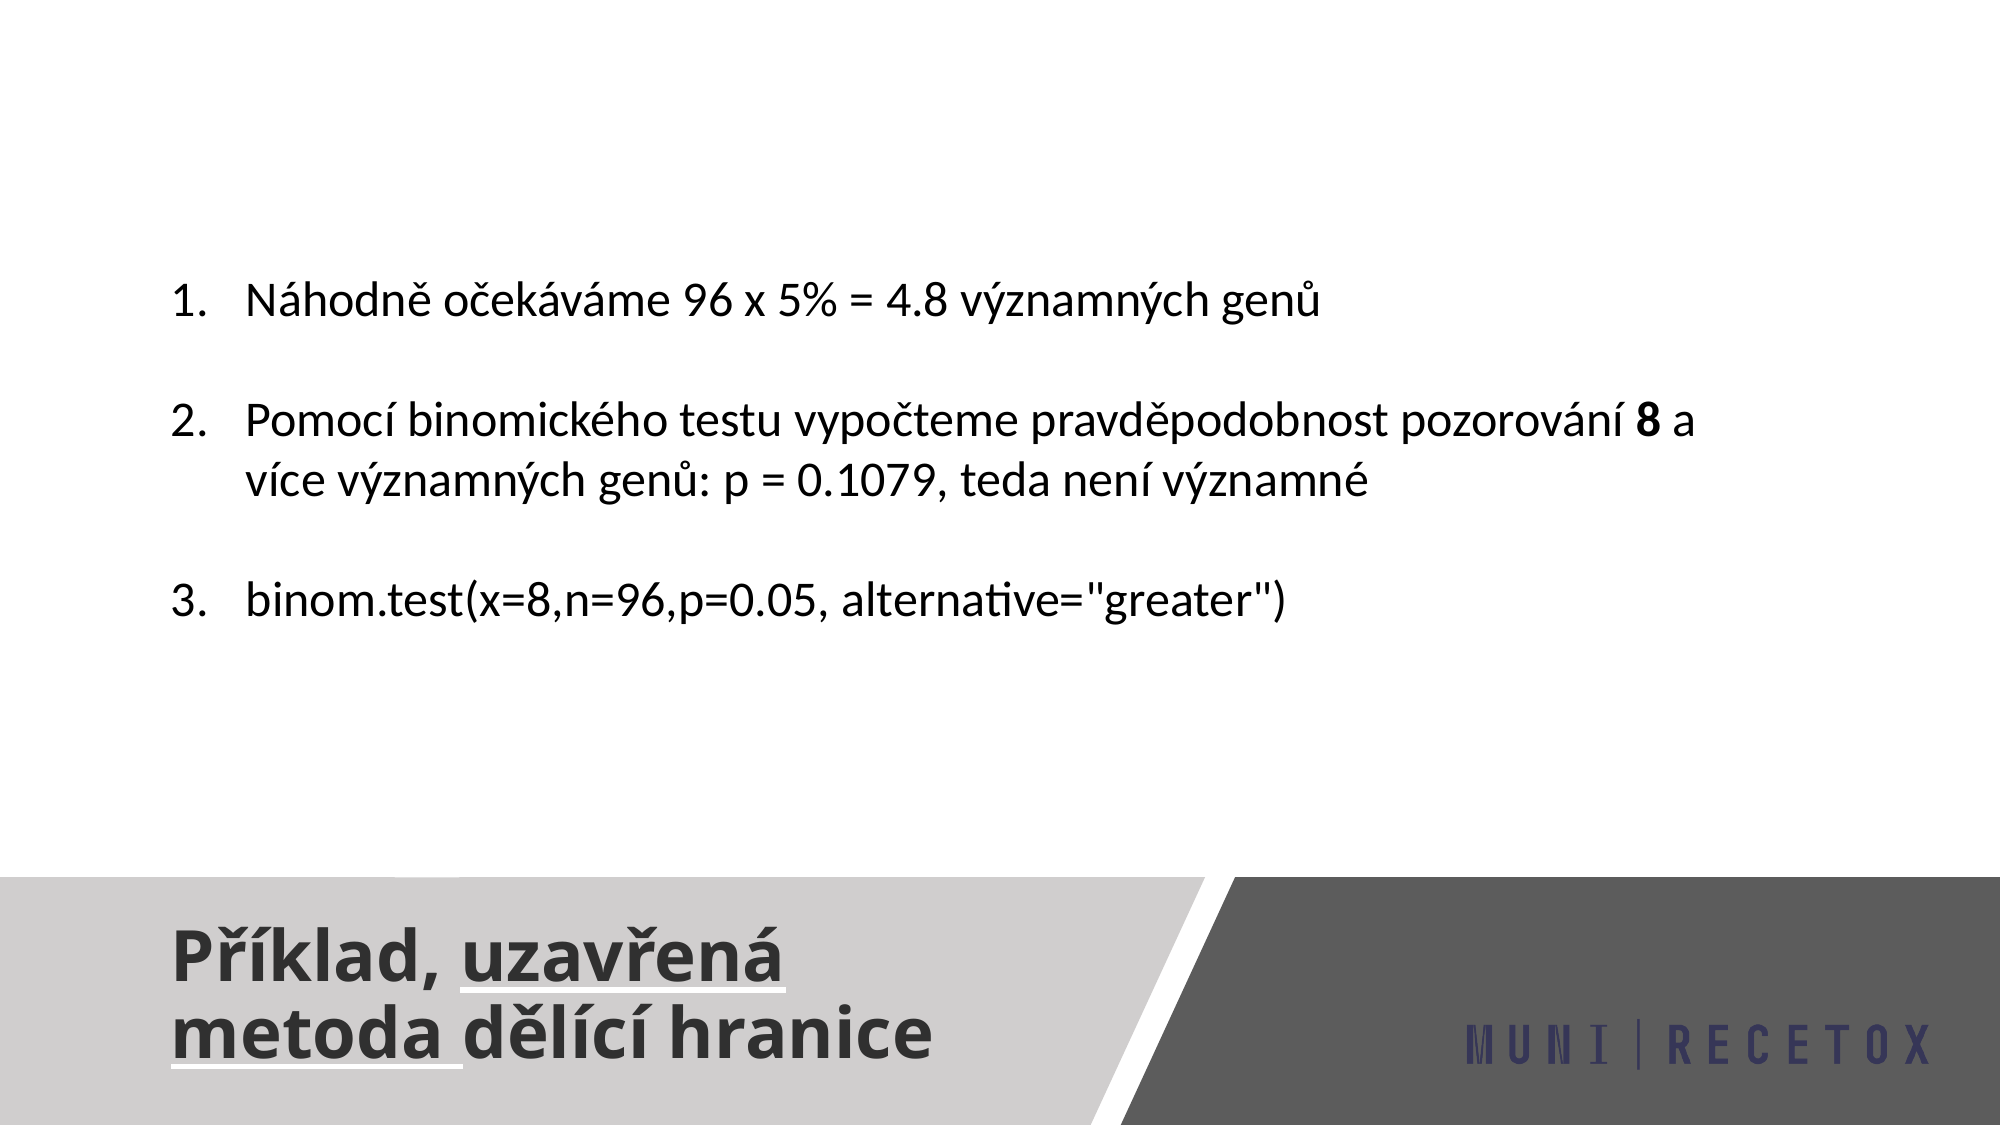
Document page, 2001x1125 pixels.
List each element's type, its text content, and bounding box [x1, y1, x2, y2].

text_box [0, 875, 1207, 1125]
text_box Náhodně očekáváme 96 x 5% = 4.8 významných genů Pomocí binomického testu vypočteme pravděpodobnost pozorování 8 a více významných genů: p = 0.1079, teda není významné binom.test(x=8,n=96,p=0.05, alternative="greater") [155, 116, 1768, 777]
text_box [1119, 875, 2000, 1125]
text_box Příklad, uzavřená metoda dělící hranice [155, 907, 1090, 1087]
